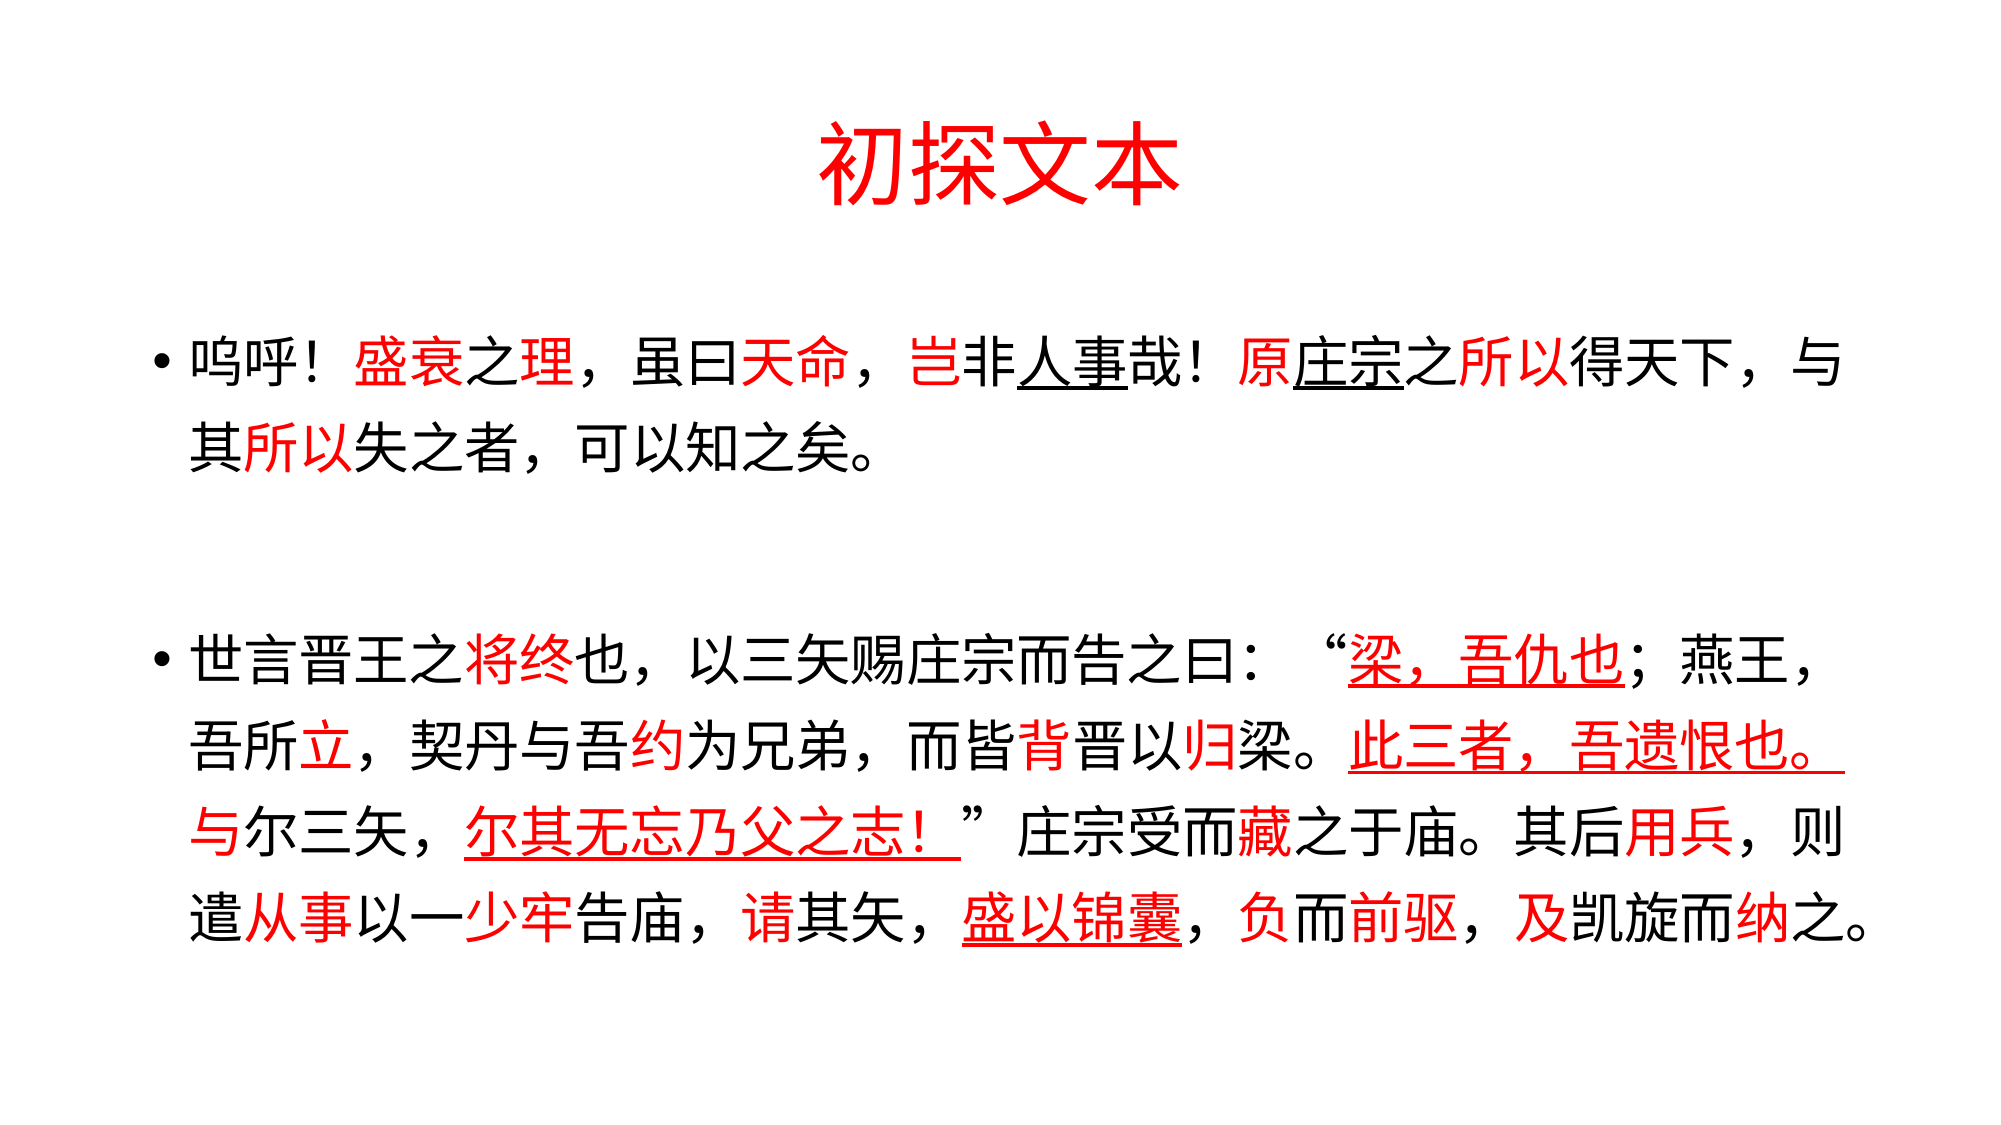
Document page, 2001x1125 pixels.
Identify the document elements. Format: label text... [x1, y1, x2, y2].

title 初探文本 [137, 59, 1863, 278]
list 呜呼！盛衰之理，虽曰天命，岂非人事哉！原庄宗之所以得天下，与其所以失之者，可以知之矣。 世言晋王之将终也，以三矢赐庄宗而告之曰：“梁，吾仇也；燕王，吾所立，契丹与吾约为兄弟，而皆背晋以归梁。此三者，吾遗恨也。与尔三矢，尔其无忘乃父之志！”庄宗受而藏之于庙。其后用兵，则遣从事以一少牢告庙，请其矢，盛以锦囊，负而前驱，及凯旋而纳之。 [137, 299, 1863, 1014]
